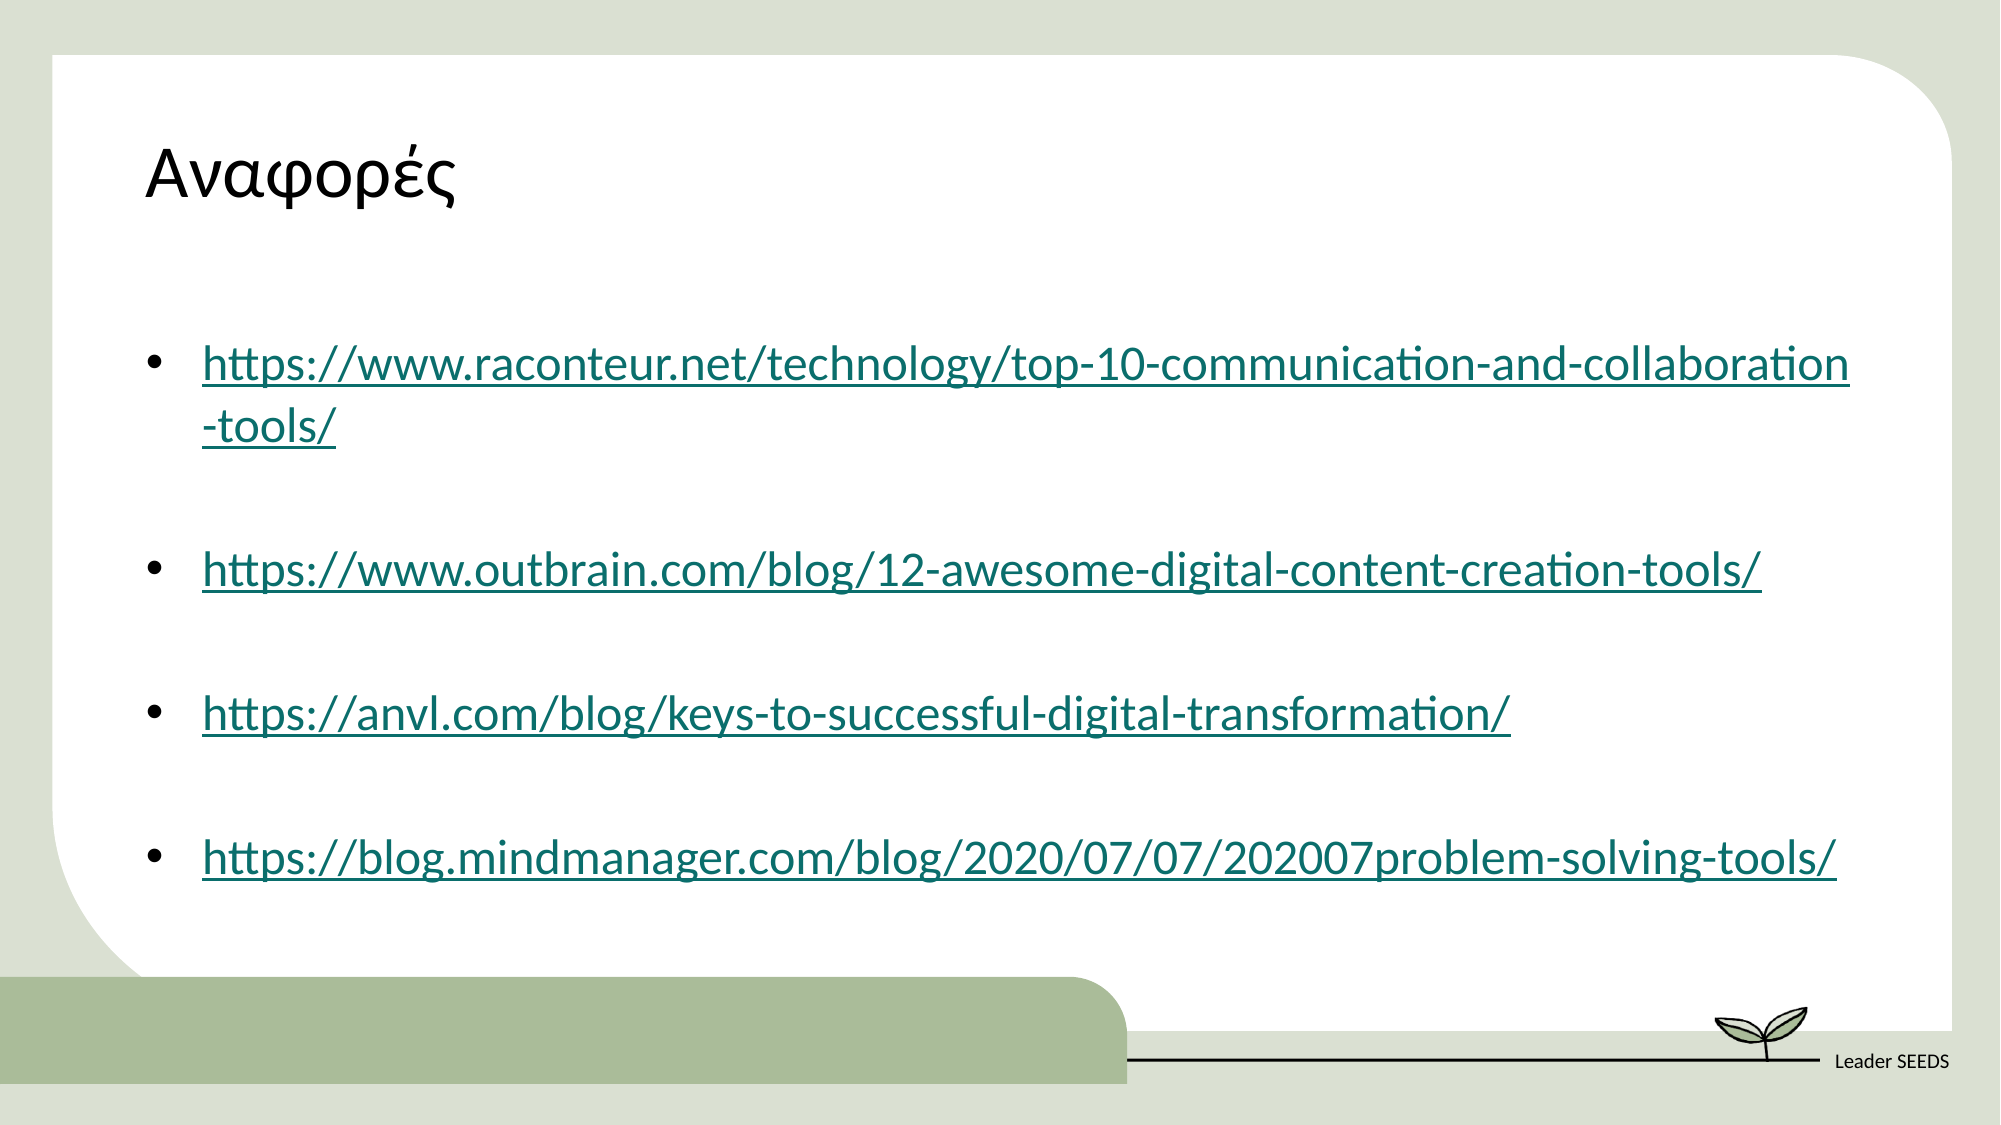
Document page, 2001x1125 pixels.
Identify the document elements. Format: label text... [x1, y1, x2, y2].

list Αναφορές [130, 124, 1869, 257]
list https://www.raconteur.net/technology/top-10-communication-and-collaboration-tools/ https://www.outbrain.com/blog/12-awesome-digital-content-creation-tools/ https://anvl.com/blog/keys-to-successful-digital-transformation/ https://blog.mindmanager.com/blog/2020/07/07/202007problem-solving-tools/ [130, 311, 1869, 1001]
